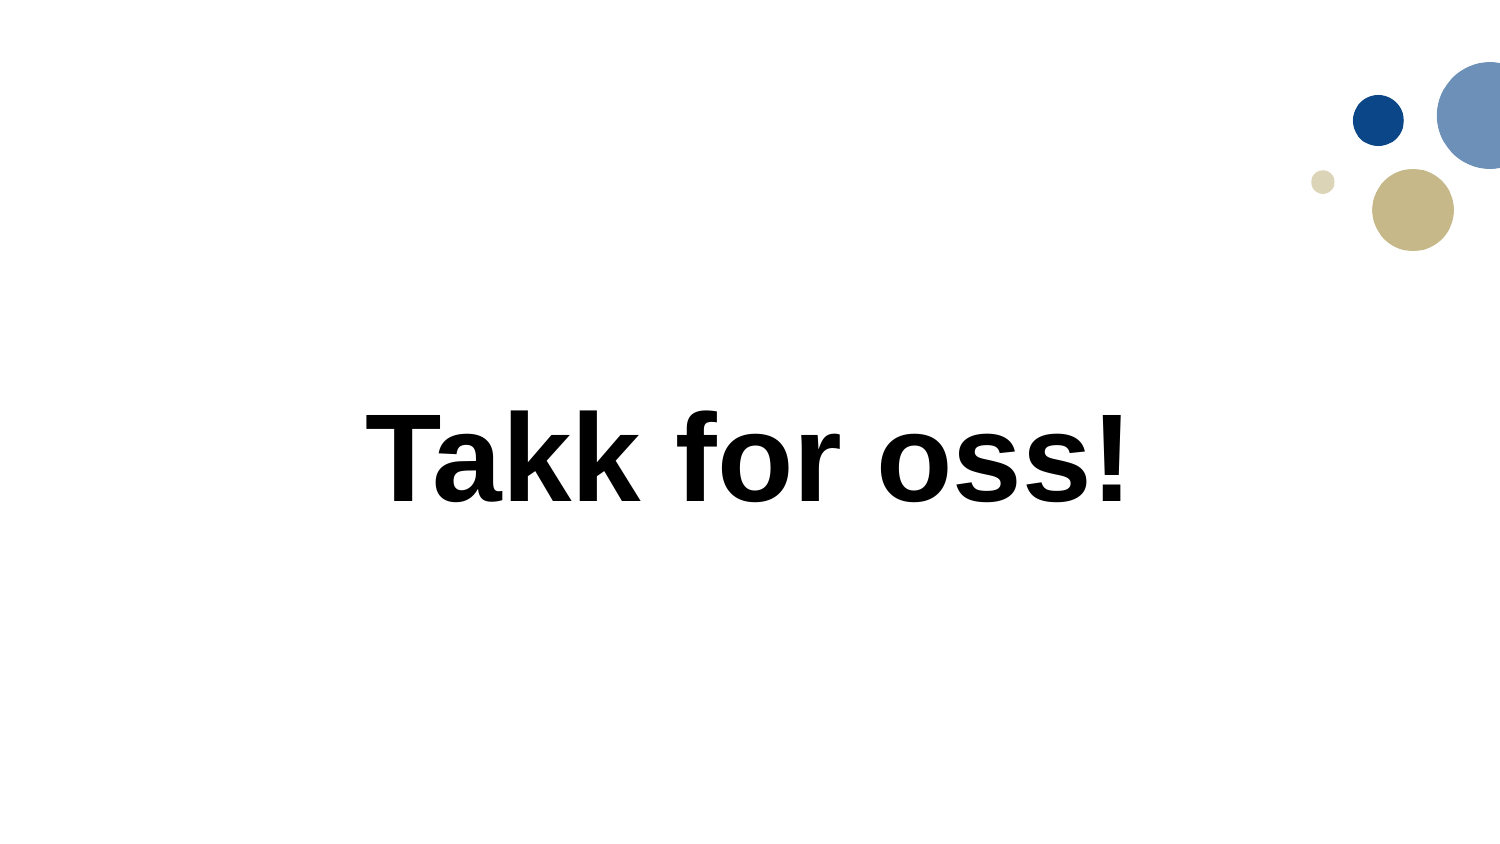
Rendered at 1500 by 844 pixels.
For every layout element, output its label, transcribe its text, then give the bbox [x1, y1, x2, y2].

picture [1311, 62, 1500, 251]
title Takk for oss! [75, 368, 1425, 536]
